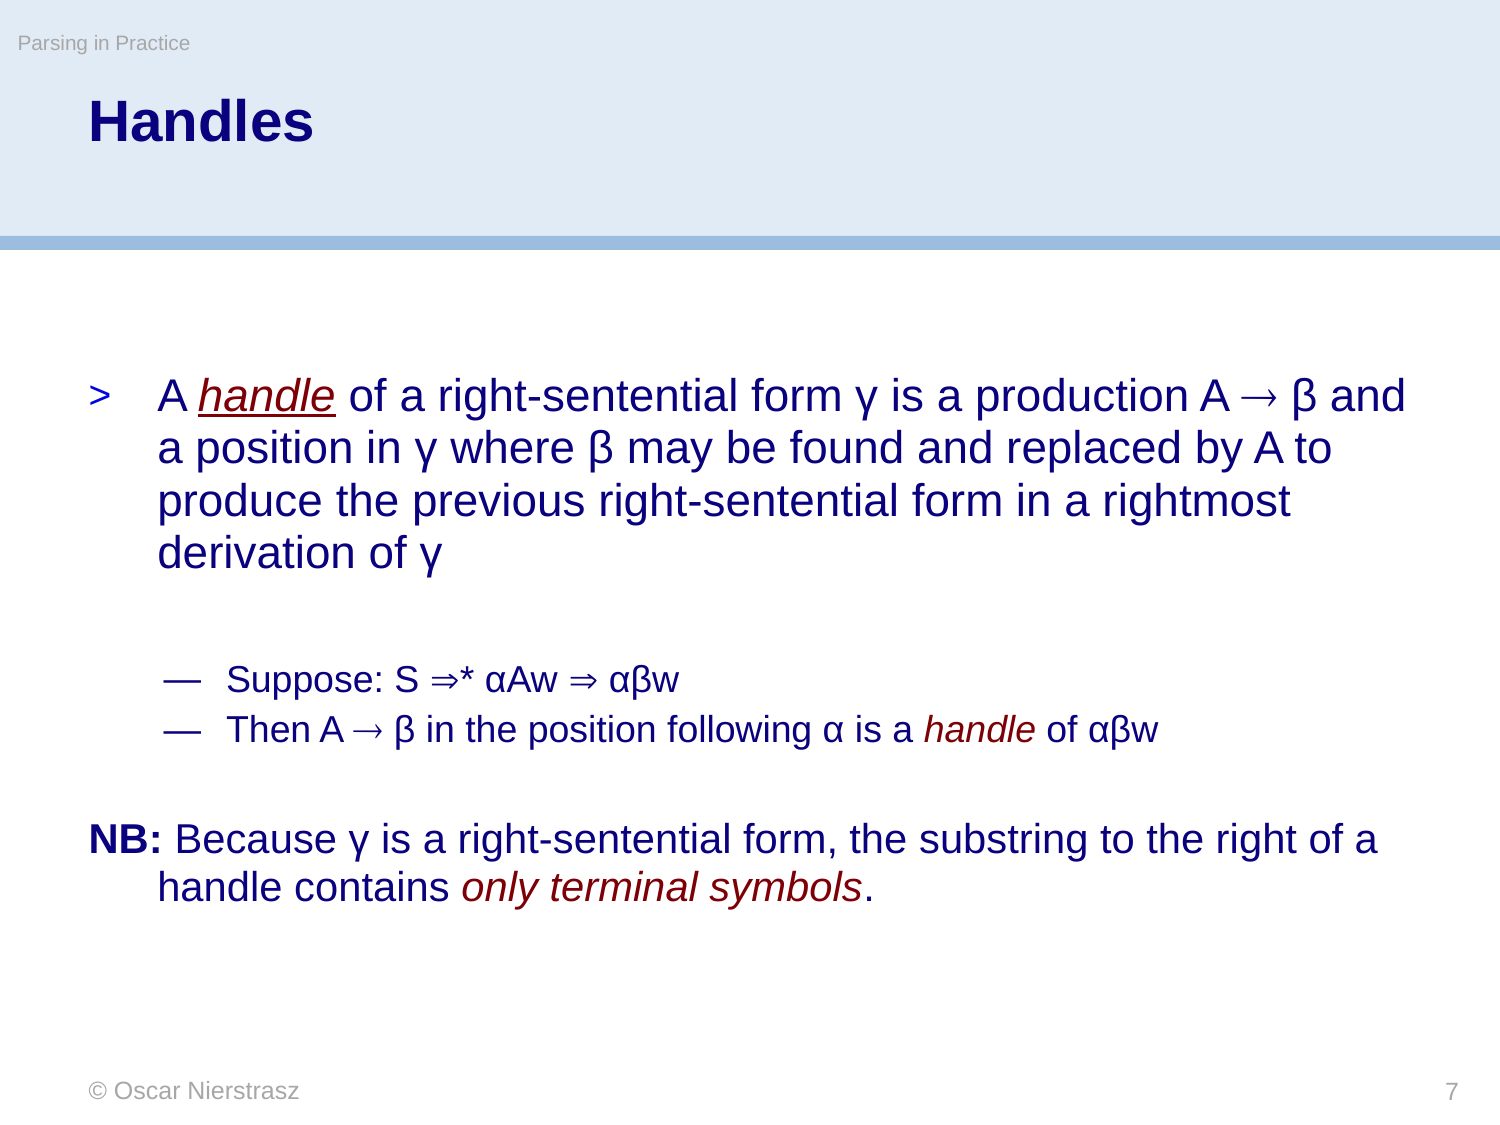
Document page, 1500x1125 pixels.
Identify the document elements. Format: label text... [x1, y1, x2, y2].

slide_number © Oscar Nierstrasz [88, 1073, 715, 1104]
slide_number 7 [1237, 1074, 1460, 1105]
list A handle of a right-sentential form γ is a production A  β and a position in γ where β may be found and replaced by A to produce the previous right-sentential form in a rightmost derivation of γ Suppose: S * αAw  αβw Then A  β in the position following α is a handle of αβw NB: Because γ is a right-sentential form, the substring to the right of a handle contains only terminal symbols. [88, 271, 1413, 1010]
footer Parsing in Practice [17, 29, 904, 72]
title Handles [88, 90, 1413, 226]
